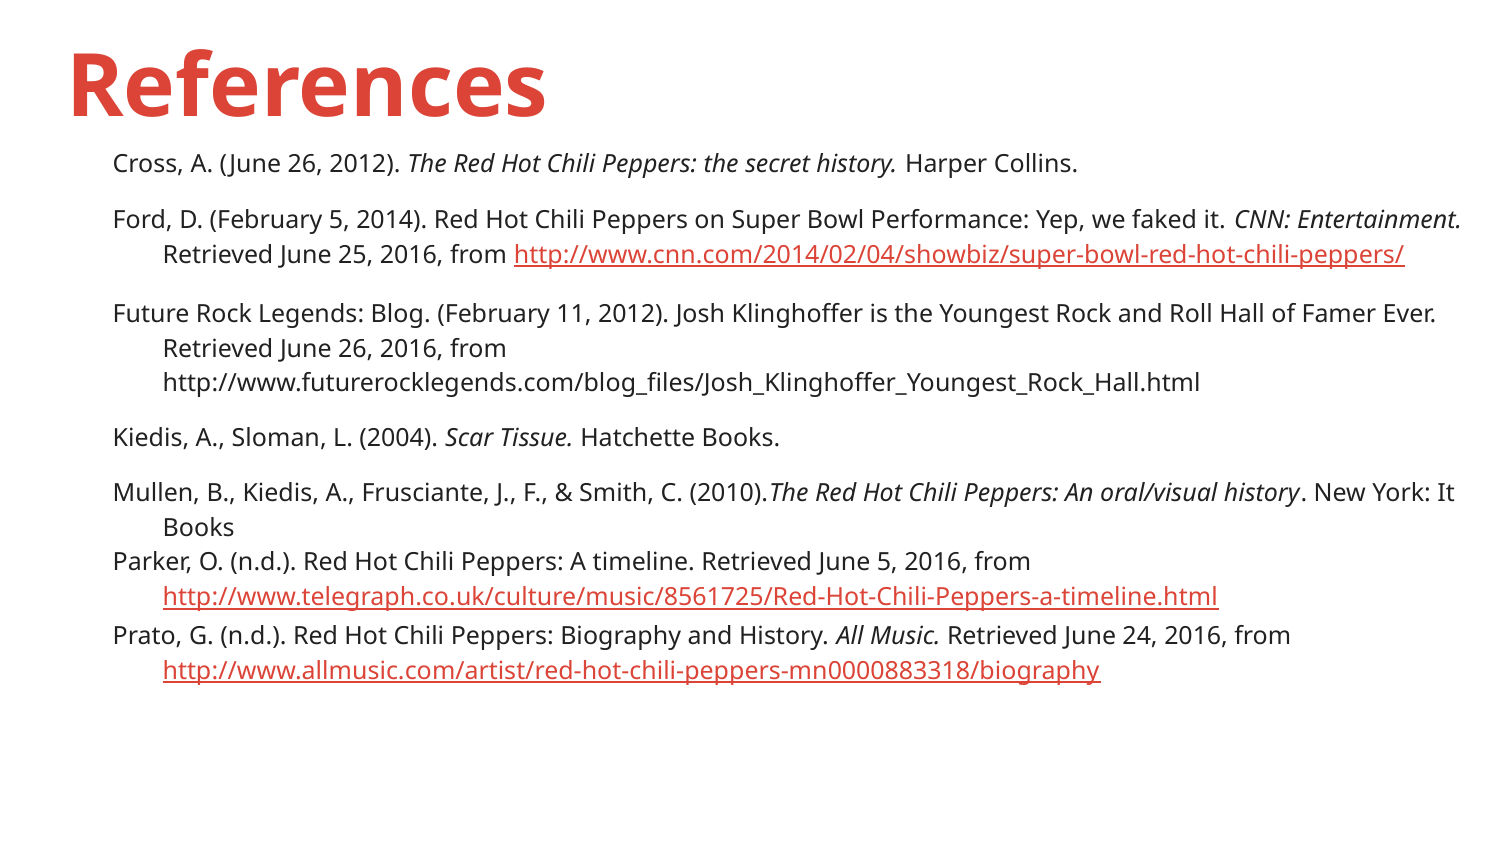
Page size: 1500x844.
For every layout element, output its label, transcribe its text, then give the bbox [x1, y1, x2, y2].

list Cross, A. (June 26, 2012). The Red Hot Chili Peppers: the secret history. Harper Collins. Ford, D. (February 5, 2014). Red Hot Chili Peppers on Super Bowl Performance: Yep, we faked it. CNN: Entertainment. Retrieved June 25, 2016, from http://www.cnn.com/2014/02/04/showbiz/super-bowl-red-hot-chili-peppers/ Future Rock Legends: Blog. (February 11, 2012). Josh Klinghoffer is the Youngest Rock and Roll Hall of Famer Ever. Retrieved June 26, 2016, from http://www.futurerocklegends.com/blog_files/Josh_Klinghoffer_Youngest_Rock_Hall.html Kiedis, A., Sloman, L. (2004). Scar Tissue. Hatchette Books. Mullen, B., Kiedis, A., Frusciante, J., F., & Smith, C. (2010).The Red Hot Chili Peppers: An oral/visual history. New York: It Books Parker, O. (n.d.). Red Hot Chili Peppers: A timeline. Retrieved June 5, 2016, from http://www.telegraph.co.uk/culture/music/8561725/Red-Hot-Chili-Peppers-a-timeline.html Prato, G. (n.d.). Red Hot Chili Peppers: Biography and History. All Music. Retrieved June 24, 2016, from http://www.allmusic.com/artist/red-hot-chili-peppers-mn0000883318/biography [72, 128, 1483, 766]
title References [51, 13, 1449, 145]
